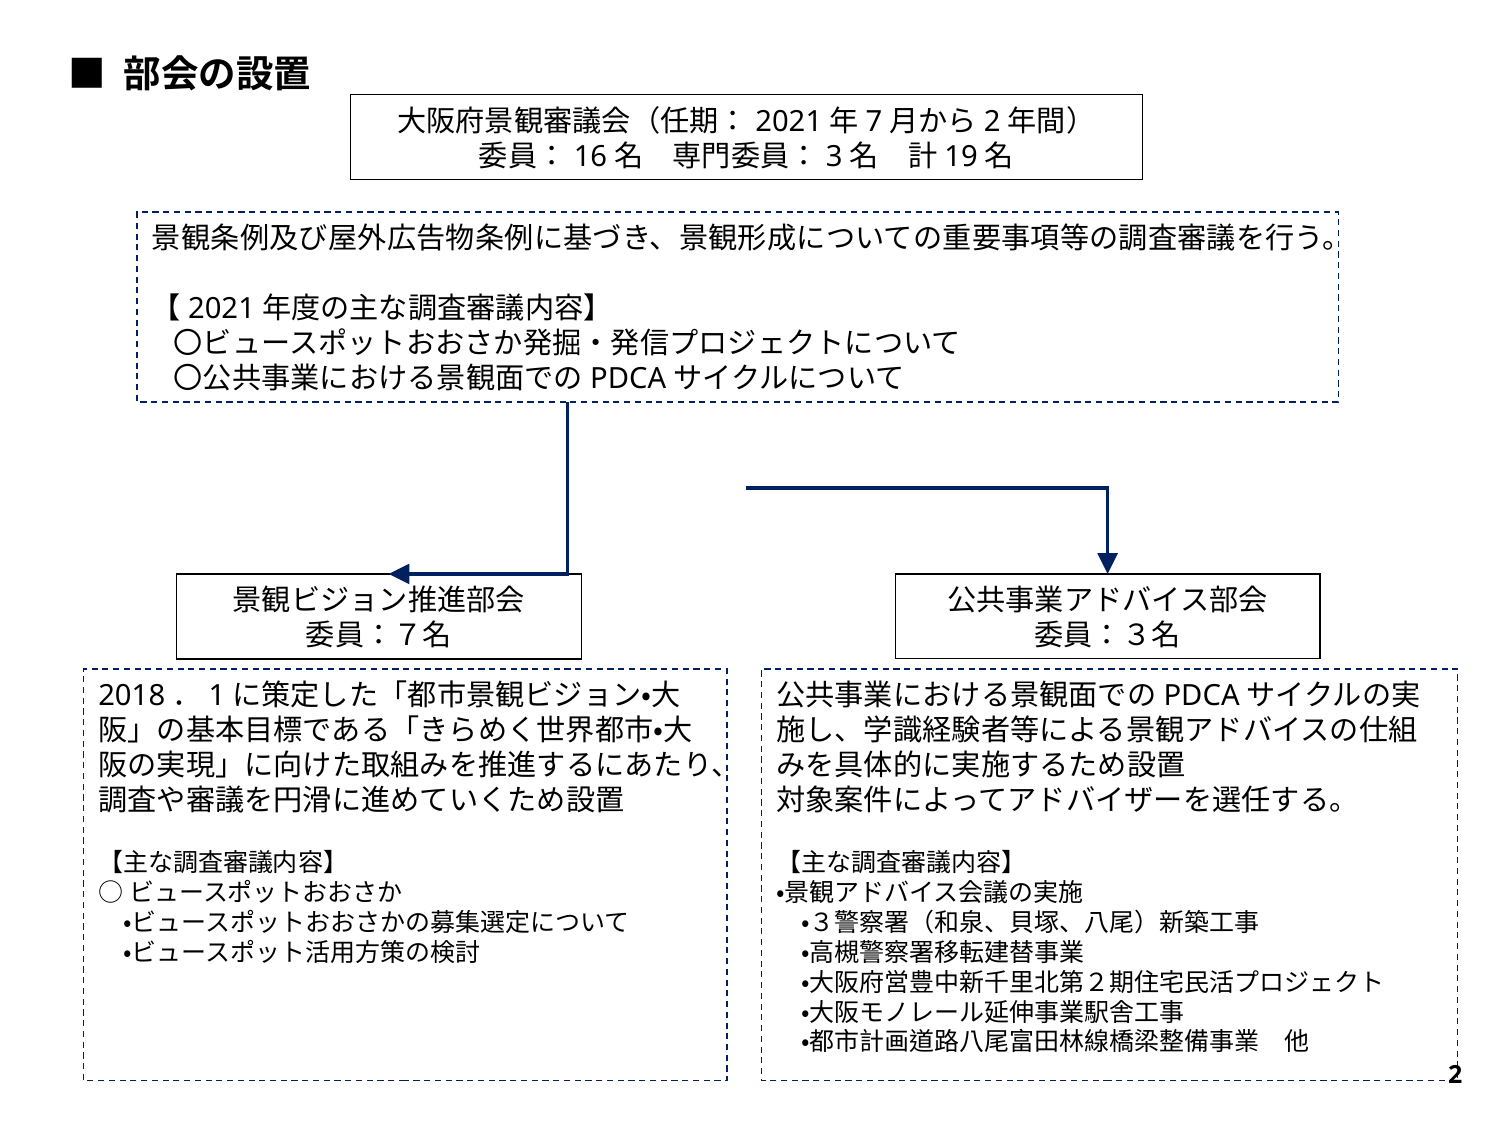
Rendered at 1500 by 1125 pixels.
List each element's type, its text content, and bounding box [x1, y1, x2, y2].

text_box 2018．1に策定した「都市景観ビジョン・大阪」の基本目標である「きらめく世界都市・大阪の実現」に向けた取組みを推進するにあたり、調査や審議を円滑に進めていくため設置 【主な調査審議内容】 ○ビュースポットおおさか ・ビュースポットおおさかの募集選定について ・ビュースポット活用方策の検討 [83, 668, 727, 1081]
text_box 2 [1127, 1046, 1478, 1106]
text_box 景観条例及び屋外広告物条例に基づき、景観形成についての重要事項等の調査審議を行う。 【2021年度の主な調査審議内容】 〇ビュースポットおおさか発掘・発信プロジェクトについて 〇公共事業における景観面でのPDCAサイクルについて [136, 212, 1339, 402]
text_box 公共事業アドバイス部会 委員：３名 [895, 573, 1320, 659]
text_box 公共事業における景観面でのPDCAサイクルの実施し、学識経験者等による景観アドバイスの仕組みを具体的に実施するため設置 対象案件によってアドバイザーを選任する。 【主な調査審議内容】 ・景観アドバイス会議の実施 ・３警察署（和泉、貝塚、八尾）新築工事 ・高槻警察署移転建替事業 ・大阪府営豊中新千里北第２期住宅民活プロジェクト ・大阪モノレール延伸事業駅舎工事 ・都市計画道路八尾富田林線橋梁整備事業 他 [761, 668, 1458, 1081]
text_box 大阪府景観審議会（任期：2021年7月から2年間） 委員：16名 専門委員：3名 計19名 [350, 94, 1143, 180]
text_box ■ 部会の設置 [53, 42, 366, 103]
text_box 景観ビジョン推進部会 委員：７名 [176, 573, 582, 659]
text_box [388, 308, 1108, 574]
